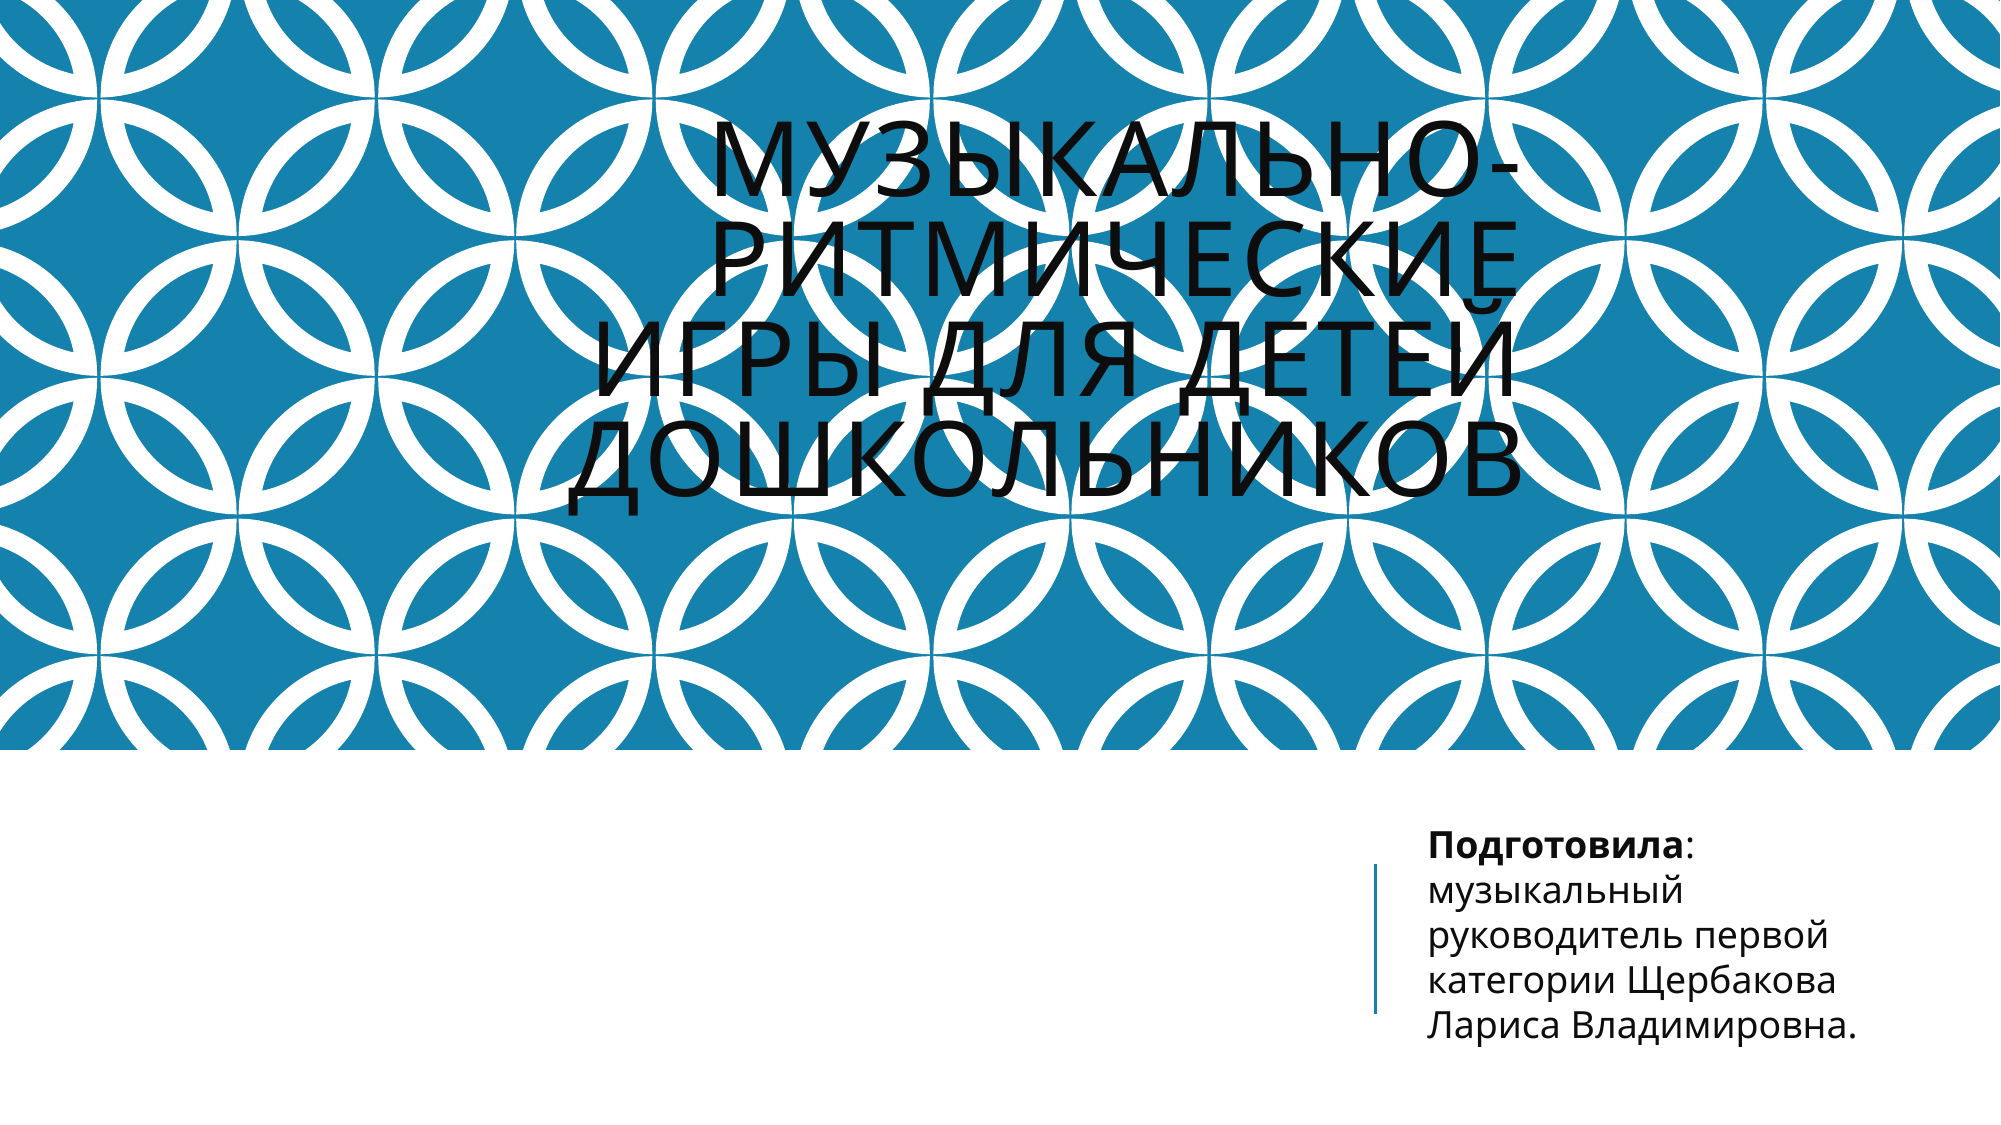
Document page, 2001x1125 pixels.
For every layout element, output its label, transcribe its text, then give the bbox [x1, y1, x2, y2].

title Музыкально-ритмические игры для детей дошкольников [441, 0, 1543, 653]
subtitle Подготовила: музыкальный руководитель первой категории Щербакова Лариса Владимировна. [1412, 813, 1938, 1054]
